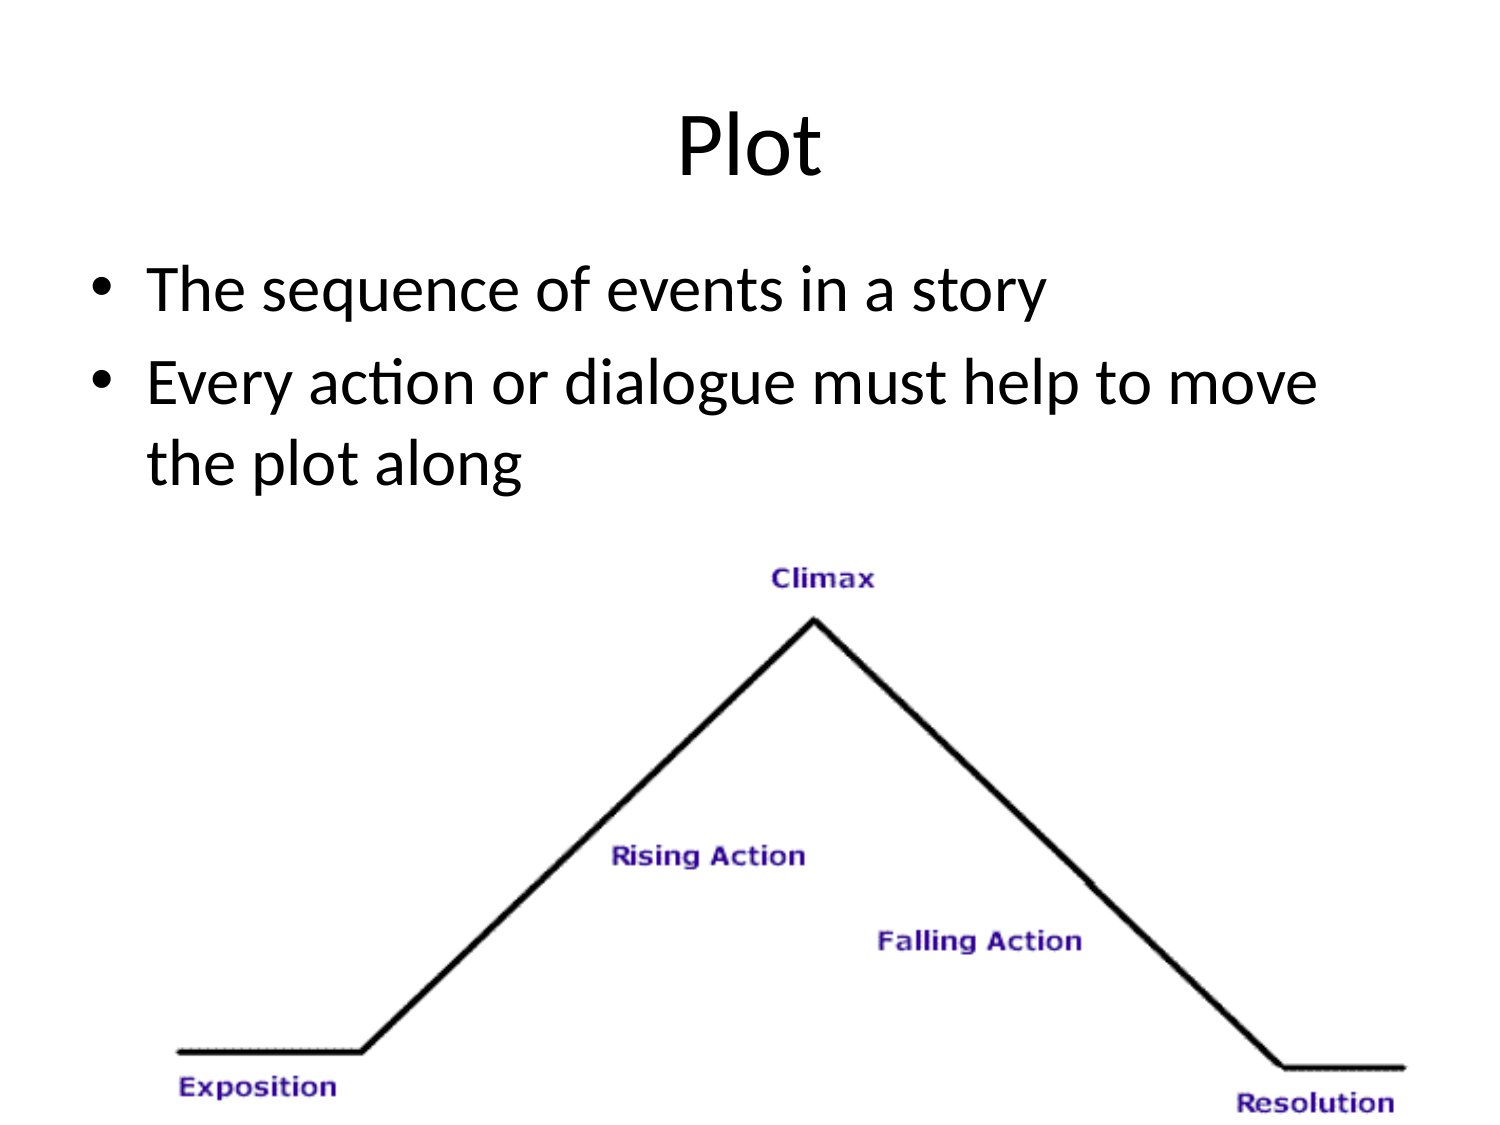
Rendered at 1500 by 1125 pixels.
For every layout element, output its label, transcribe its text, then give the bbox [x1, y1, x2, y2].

picture [124, 499, 1413, 1125]
list The sequence of events in a story Every action or dialogue must help to move the plot along [75, 237, 1425, 538]
title Plot [75, 45, 1425, 233]
